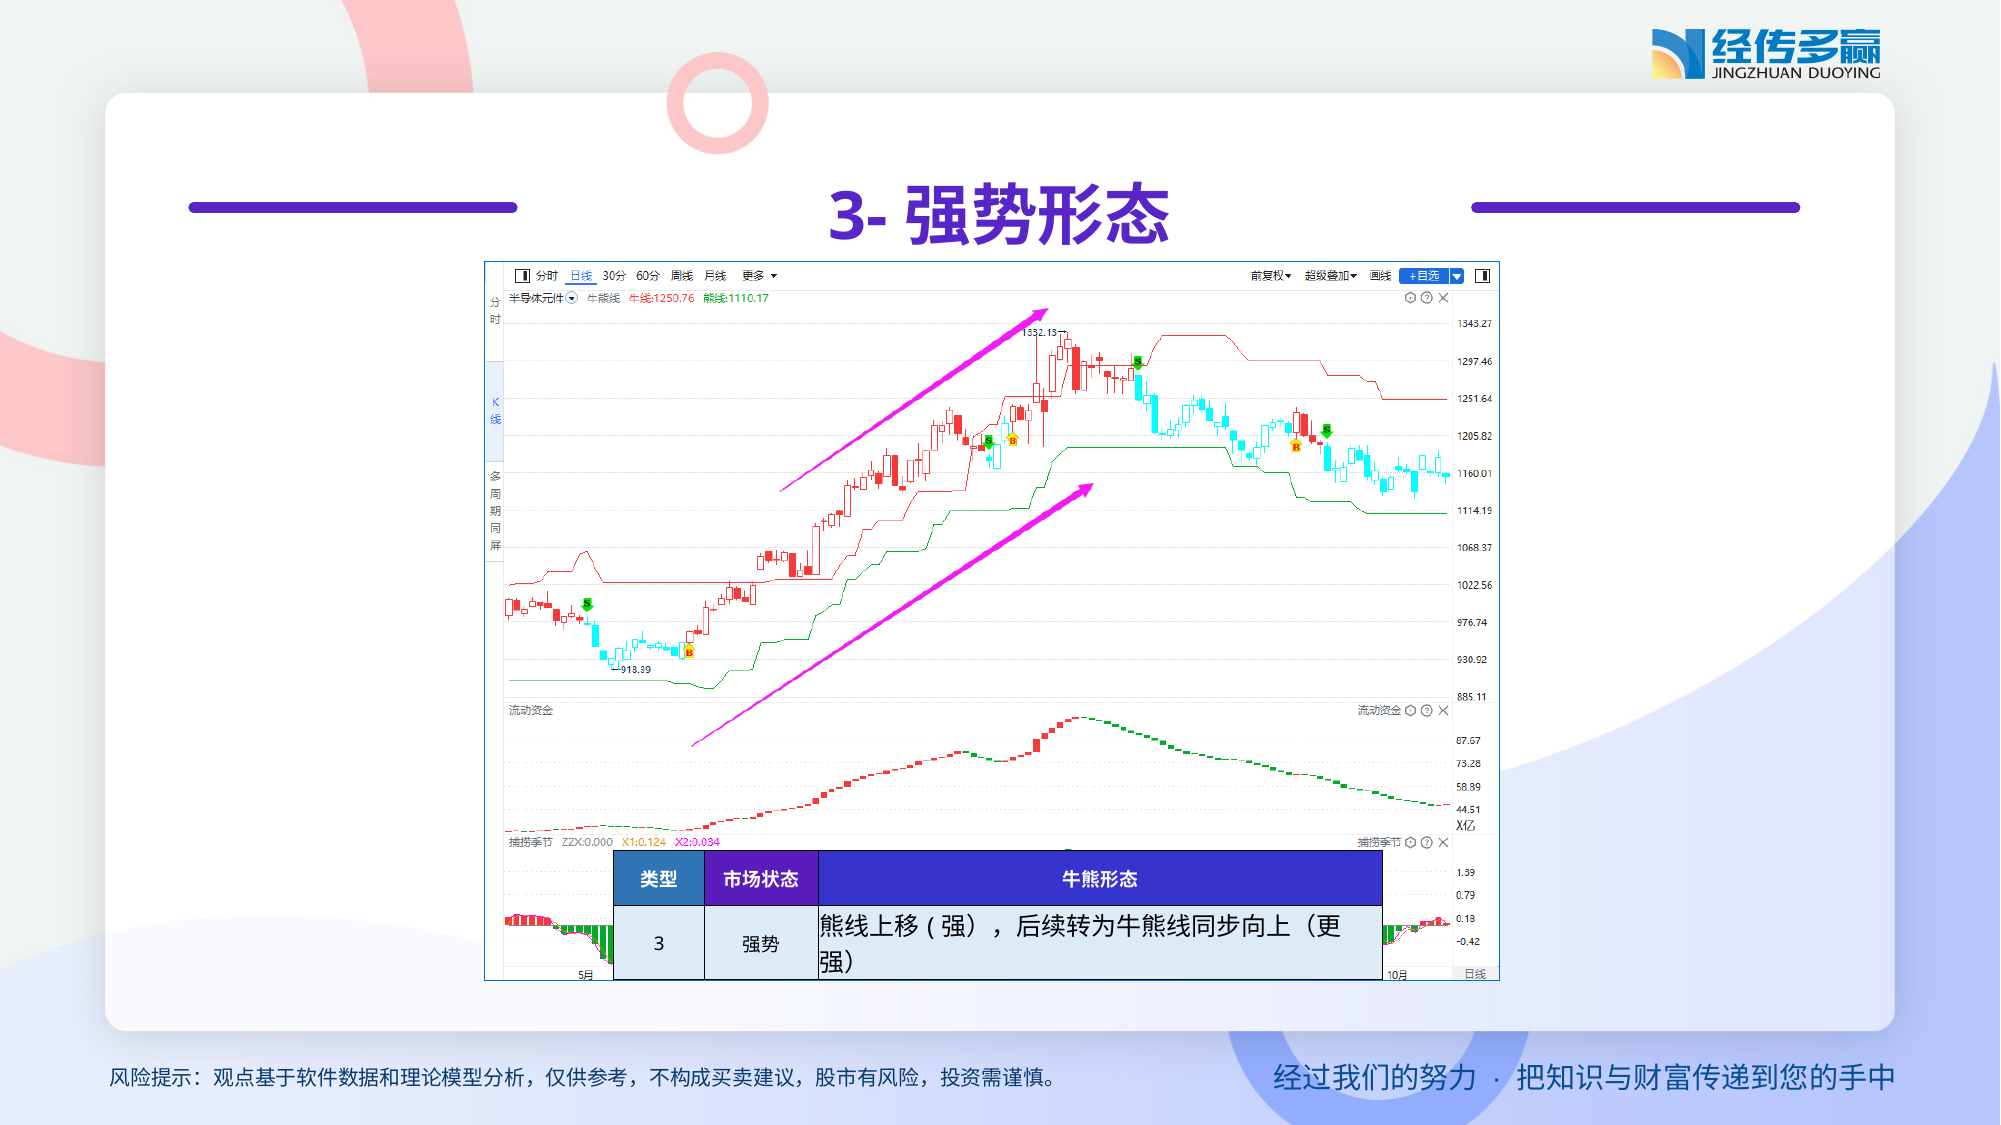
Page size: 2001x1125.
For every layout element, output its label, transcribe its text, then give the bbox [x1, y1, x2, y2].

picture [0, 0, 2000, 1125]
list 3-强势形态 [540, 150, 1460, 259]
